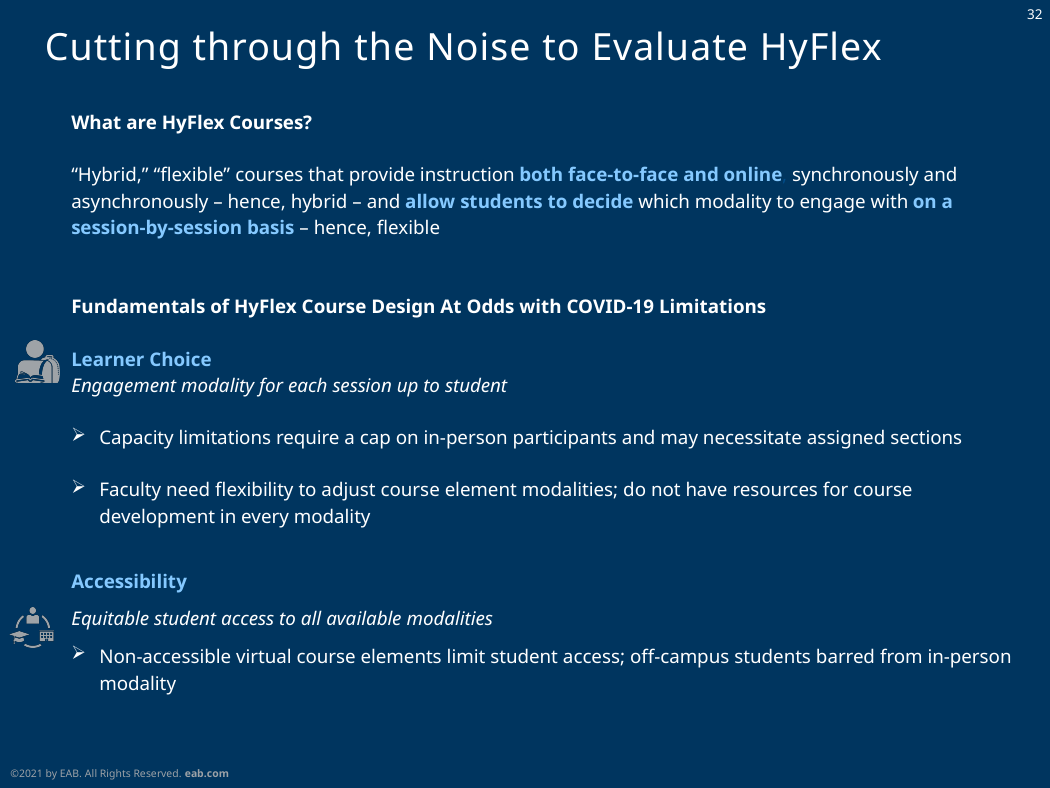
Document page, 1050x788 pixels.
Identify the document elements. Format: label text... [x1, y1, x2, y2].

picture [9, 607, 54, 648]
title Cutting through the Noise to Evaluate HyFlex [44, 0, 1006, 69]
list What are HyFlex Courses? “Hybrid,” “flexible” courses that provide instruction both face-to-face and online, synchronously and asynchronously – hence, hybrid – and allow students to decide which modality to engage with on a session-by-session basis – hence, flexible Fundamentals of HyFlex Course Design At Odds with COVID-19 Limitations Learner Choice Engagement modality for each session up to student Capacity limitations require a cap on in-person participants and may necessitate assigned sections Faculty need flexibility to adjust course element modalities; do not have resources for course development in every modality Accessibility Equitable student access to all available modalities Non-accessible virtual course elements limit student access; off-campus students barred from in-person modality [71, 105, 1018, 788]
picture [15, 340, 60, 383]
